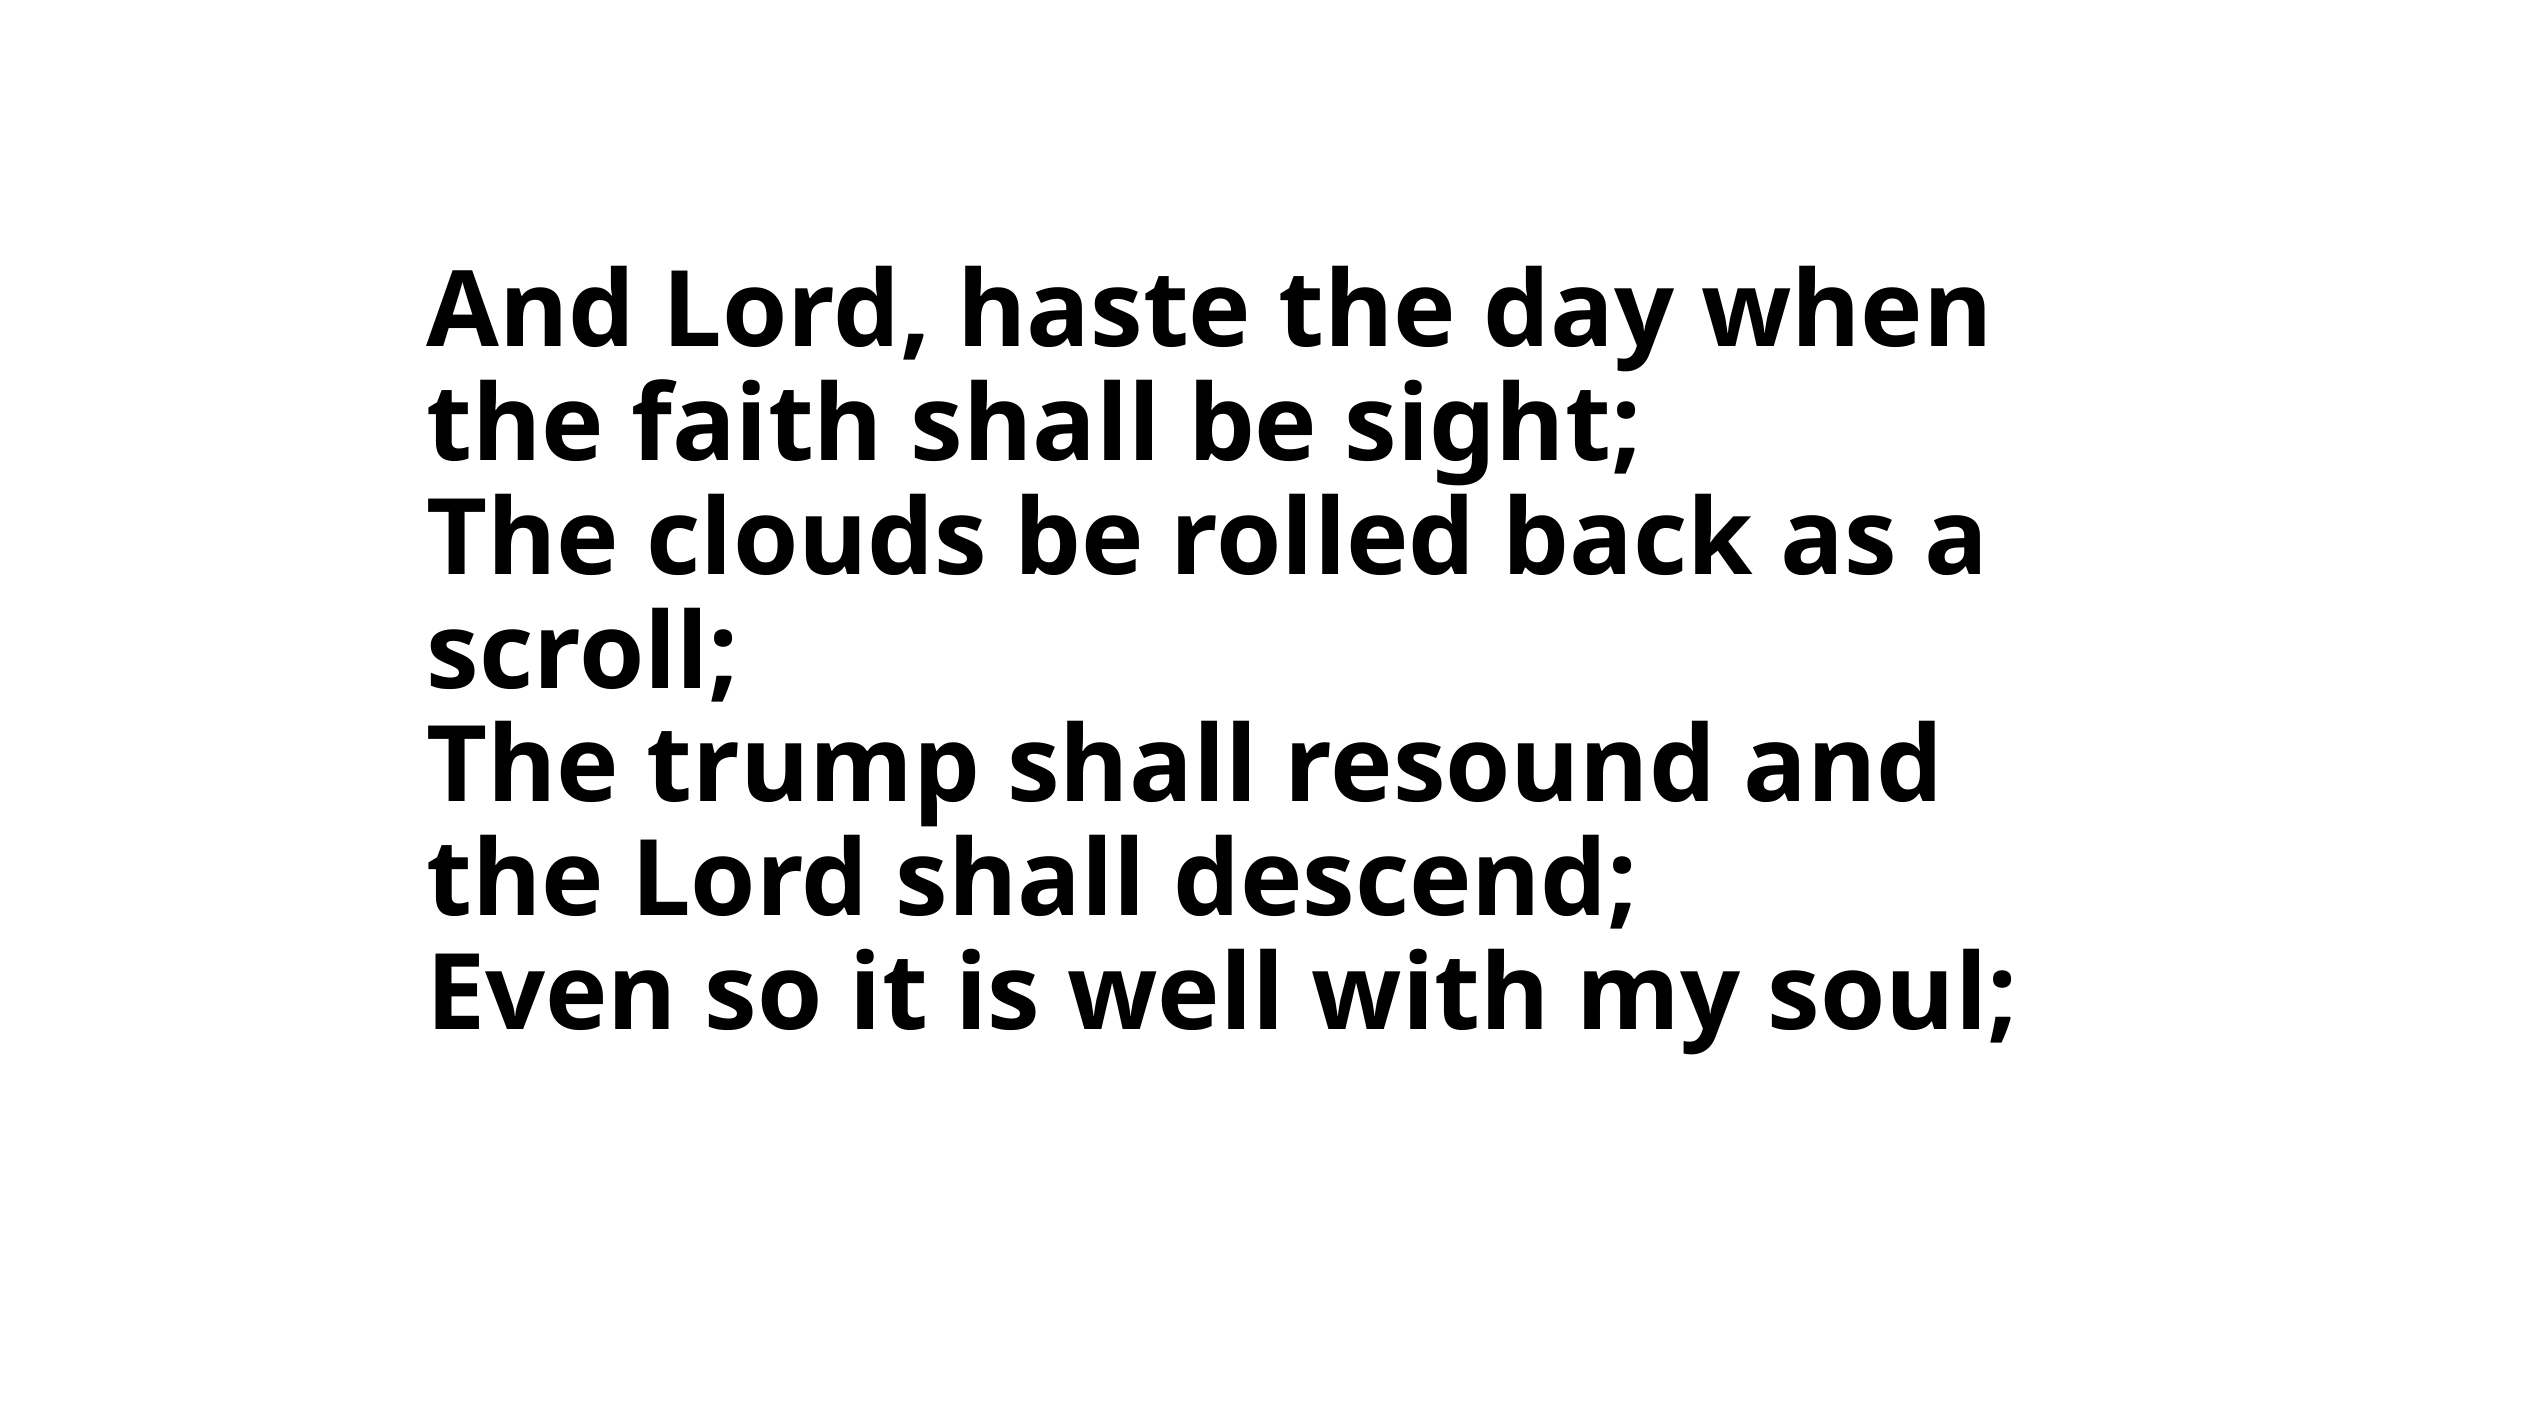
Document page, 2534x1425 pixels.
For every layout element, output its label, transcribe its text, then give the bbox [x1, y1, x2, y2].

title And Lord, haste the day when the faith shall be sight; The clouds be rolled back as a scroll; The trump shall resound and the Lord shall descend; Even so it is well with my soul; [411, 57, 2122, 1378]
